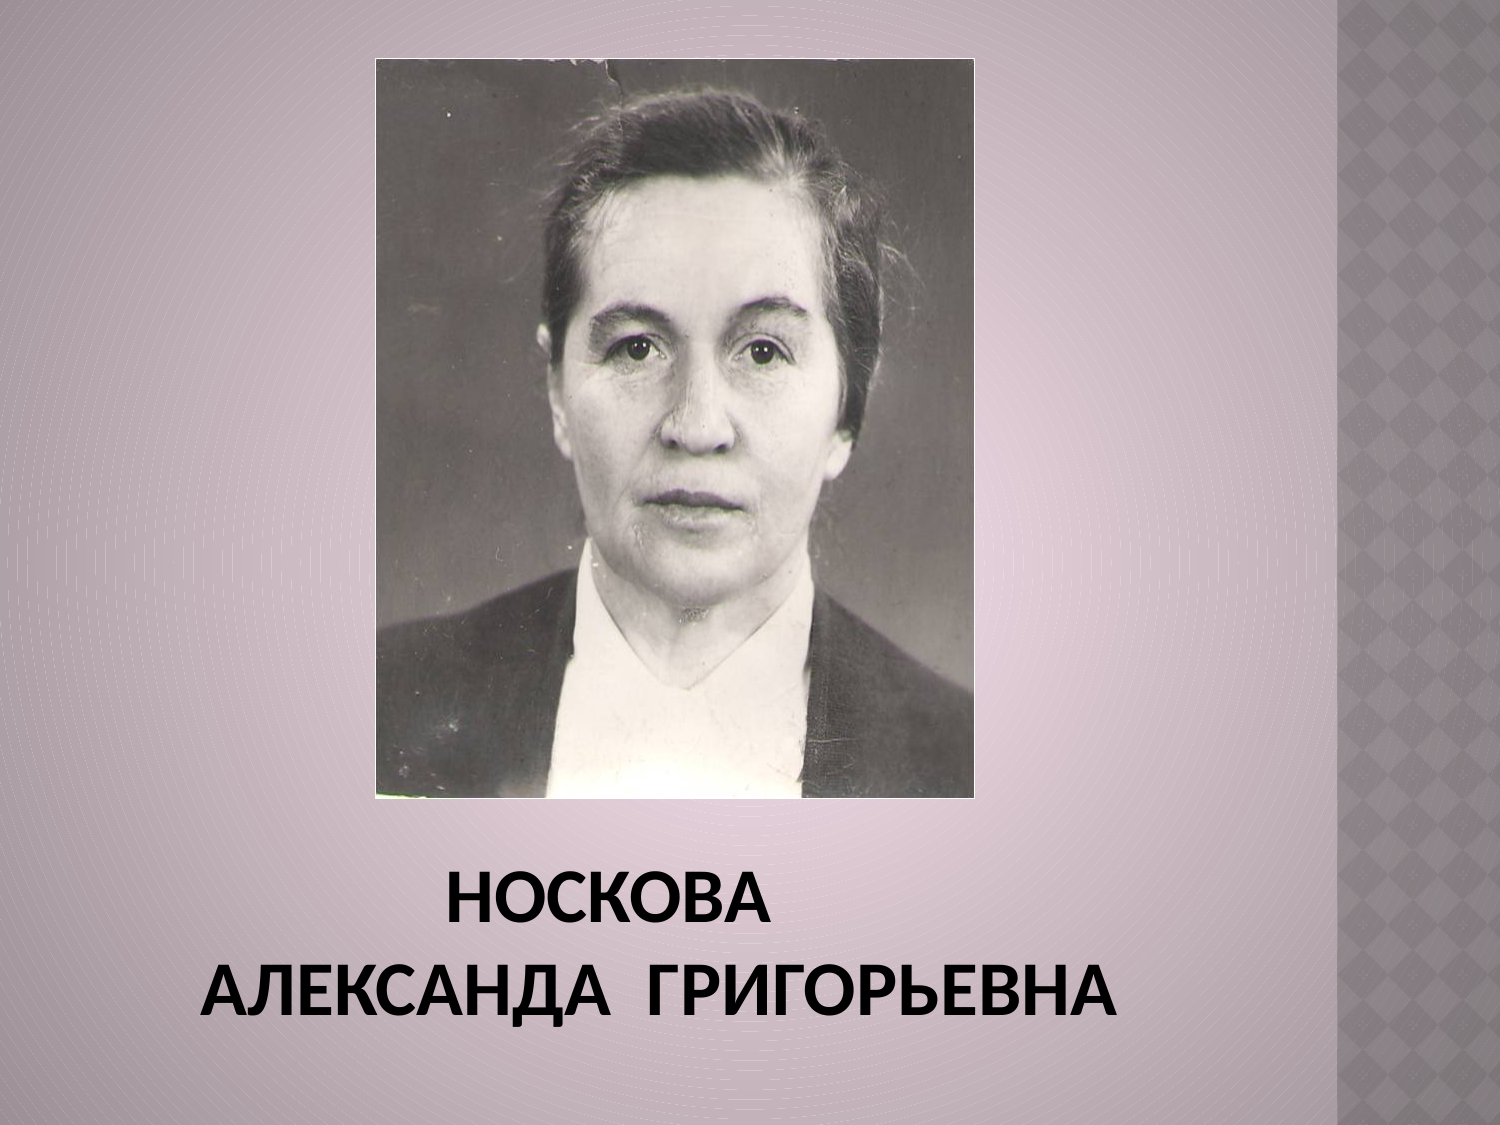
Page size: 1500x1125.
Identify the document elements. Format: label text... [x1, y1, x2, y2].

title Носкова Александа Григорьевна [35, 843, 1223, 1032]
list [374, 58, 976, 799]
